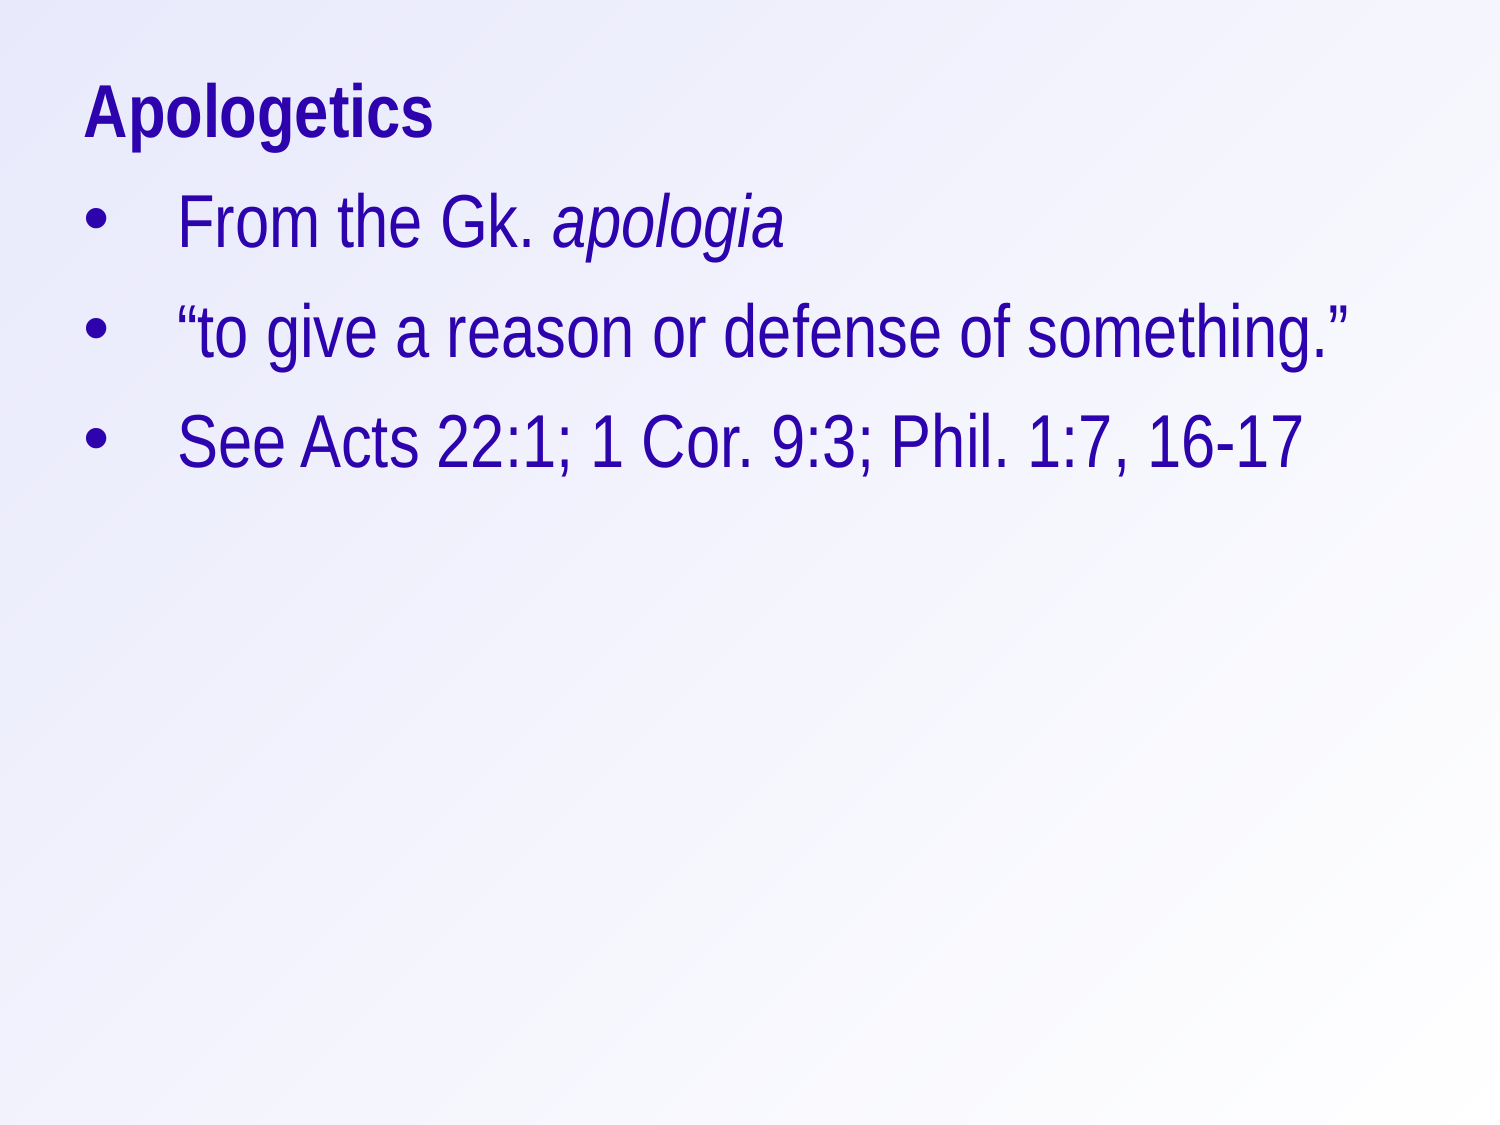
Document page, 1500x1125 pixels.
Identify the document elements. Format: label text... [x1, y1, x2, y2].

text_box Apologetics From the Gk. apologia “to give a reason or defense of something.” See Acts 22:1; 1 Cor. 9:3; Phil. 1:7, 16-17 [68, 54, 1500, 580]
